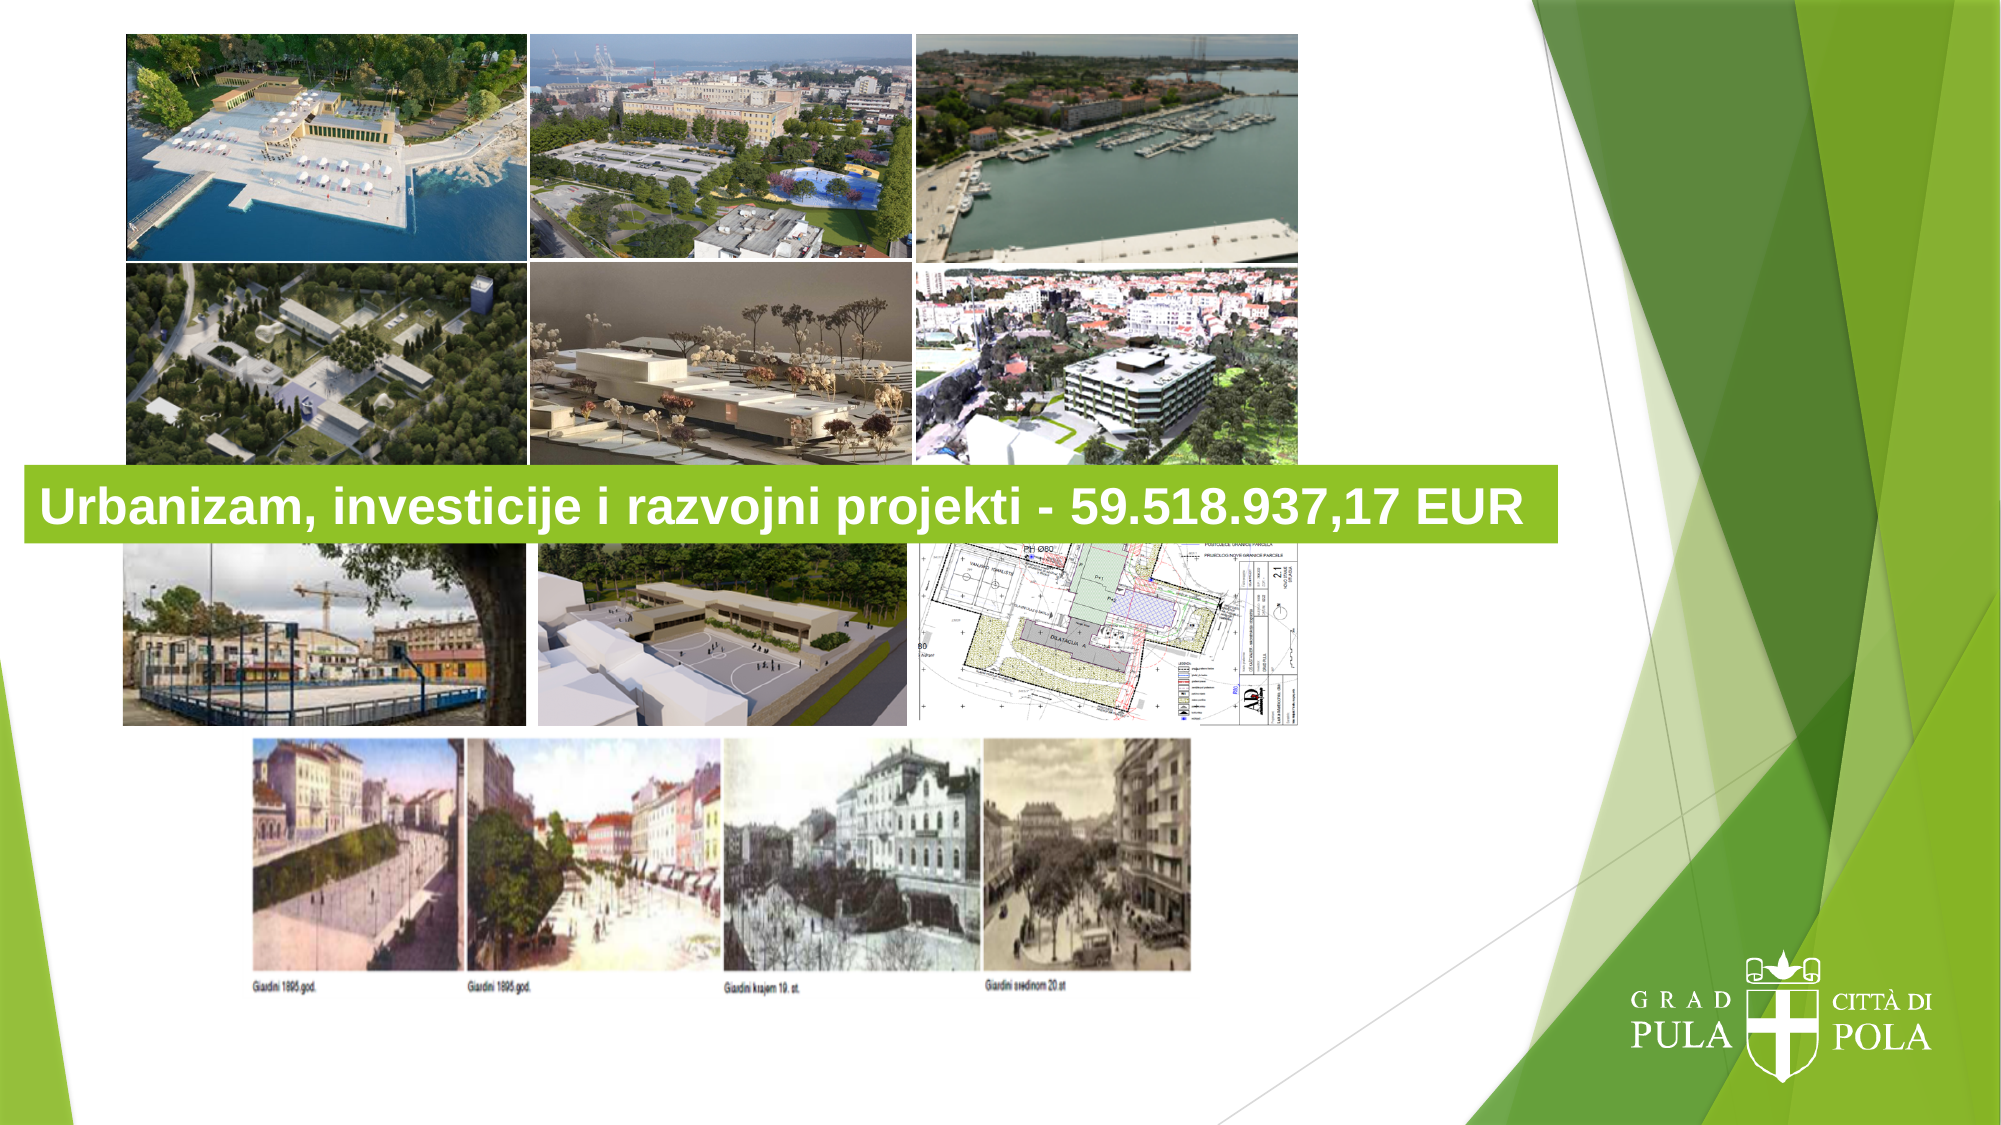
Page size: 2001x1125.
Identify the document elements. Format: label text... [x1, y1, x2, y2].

picture [530, 260, 913, 512]
title Urbanizam, investicije i razvojni projekti - 59.518.937,17 EUR [24, 464, 120, 544]
picture [1631, 949, 1932, 1083]
title Urbanizam, investicije i razvojni projekti - 59.518.937,17 EUR [1302, 464, 1558, 544]
picture [530, 32, 913, 258]
picture [122, 32, 1298, 999]
picture [125, 32, 527, 514]
